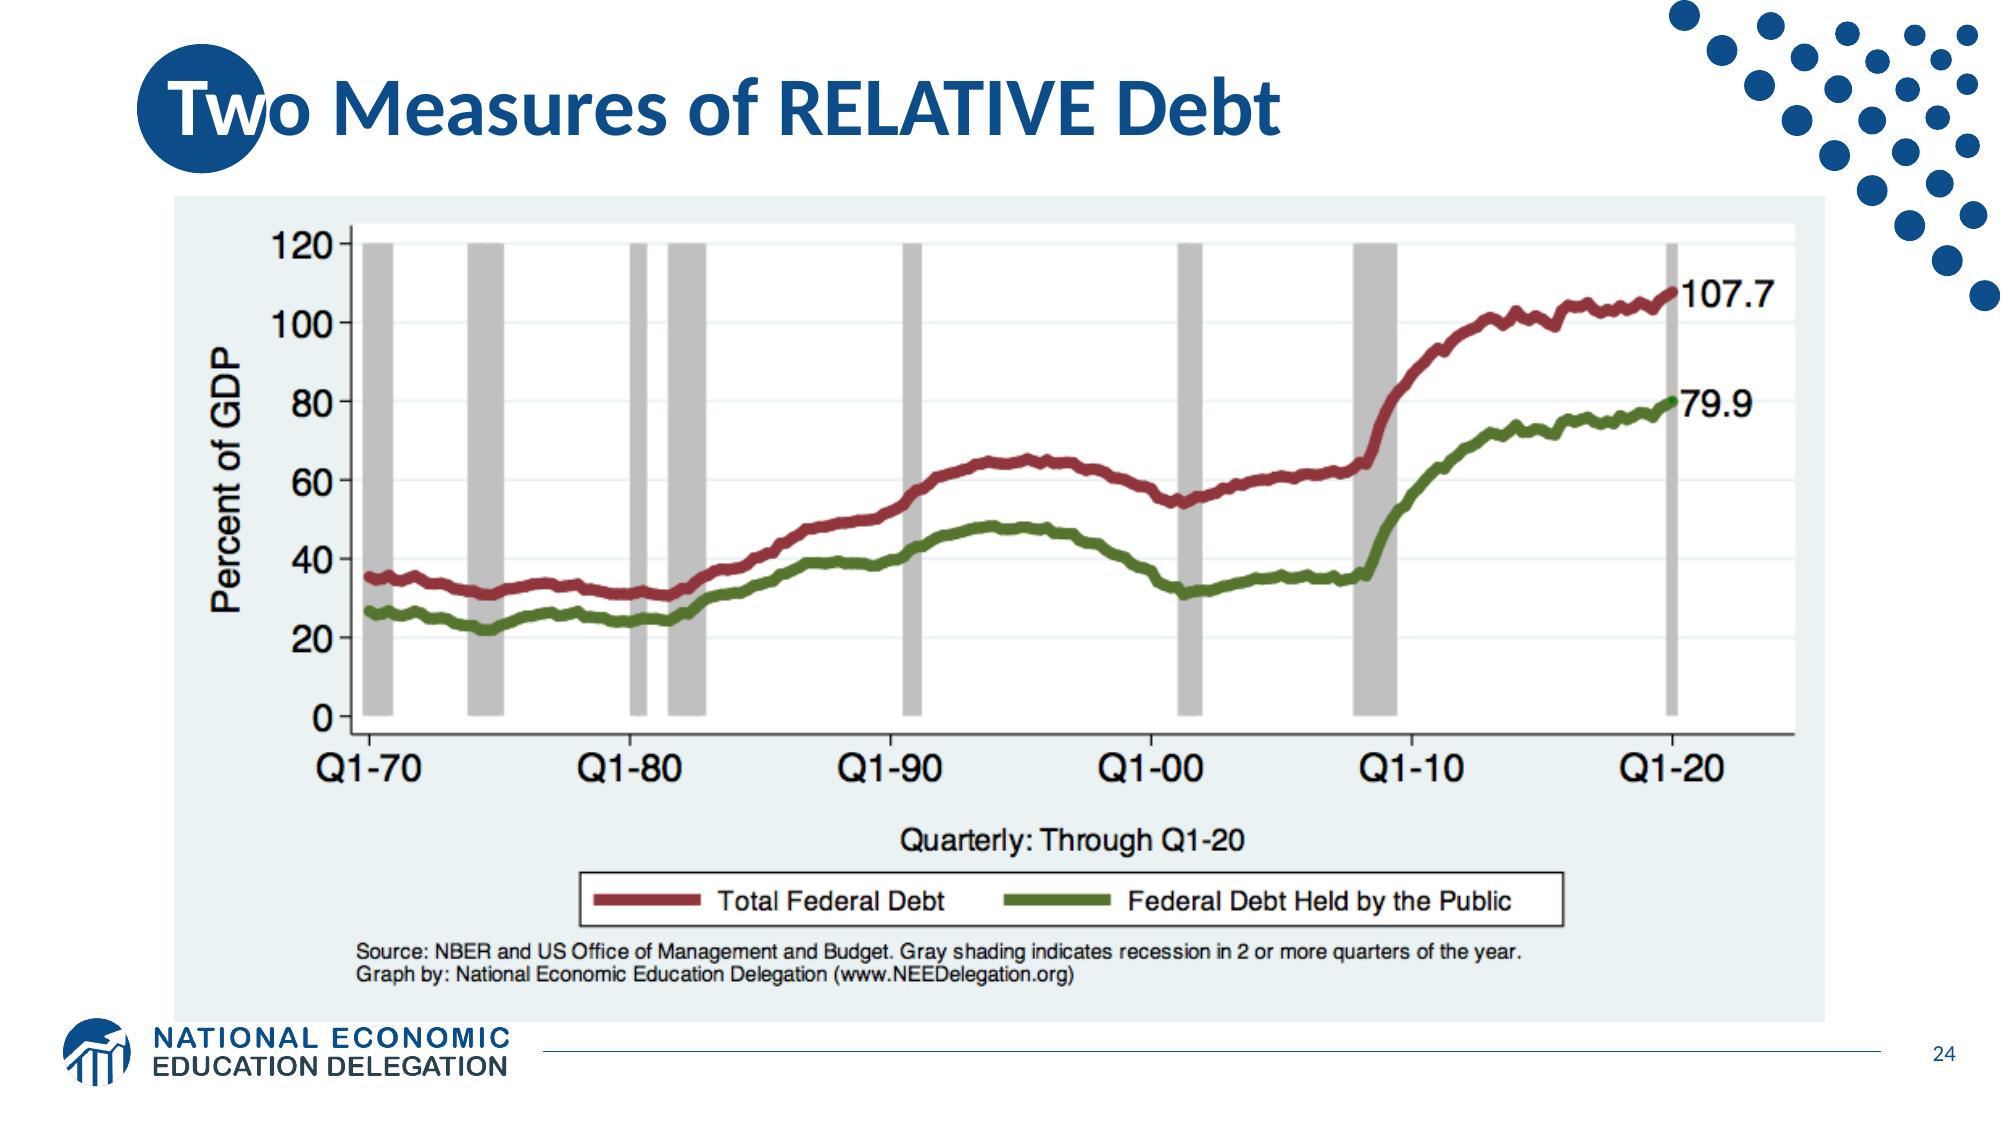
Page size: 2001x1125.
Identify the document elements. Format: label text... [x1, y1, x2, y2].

slide_number 24 [1521, 1022, 1972, 1082]
picture [55, 196, 1825, 1091]
title Two Measures of RELATIVE Debt [152, 0, 1878, 218]
